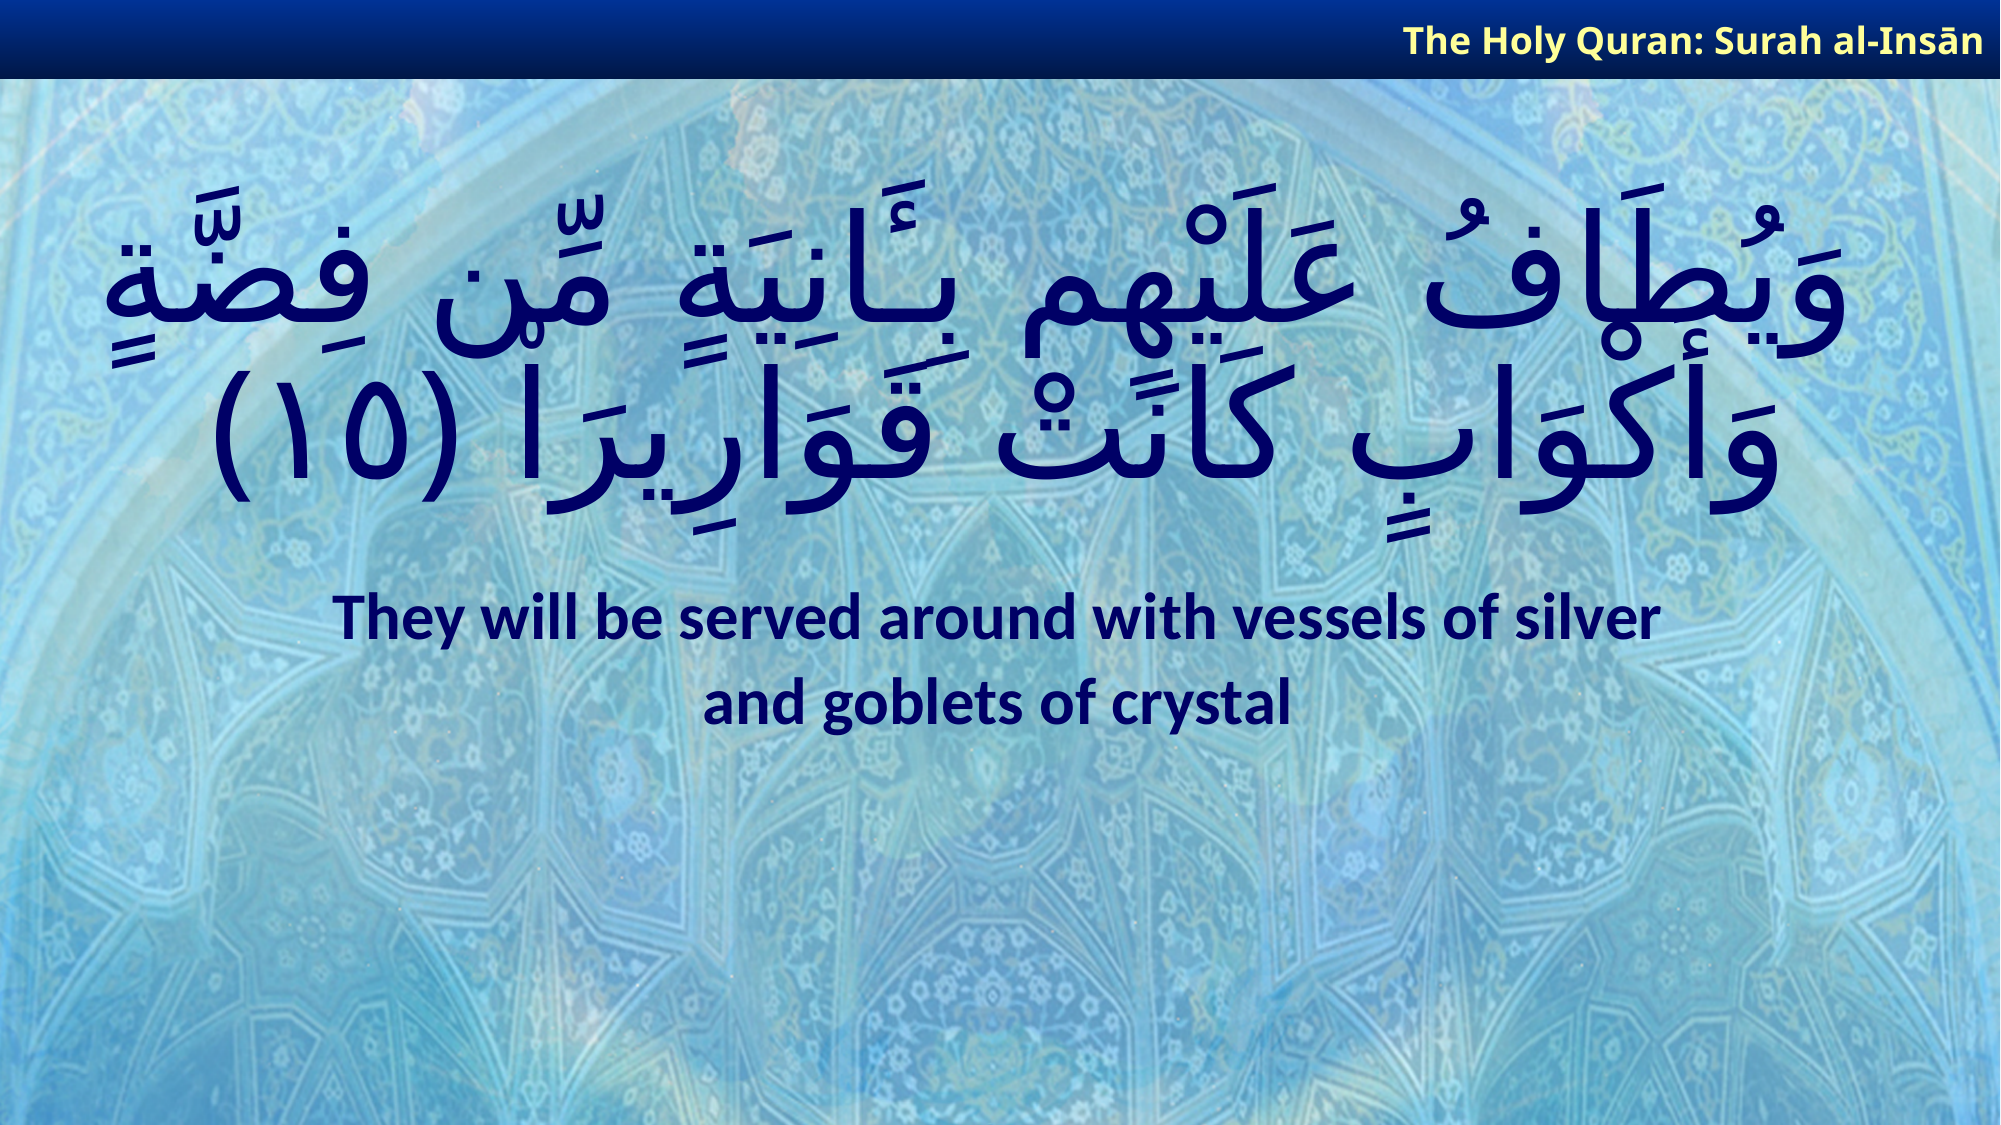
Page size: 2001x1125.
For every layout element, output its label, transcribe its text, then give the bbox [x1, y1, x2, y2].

picture [0, 0, 2001, 1125]
title وَيُطَافُ عَلَيْهِم بِـَٔانِيَةٍ مِّن فِضَّةٍ وَأَكْوَابٍ كَانَتْ قَوَارِيرَا۠ ﴿١٥﴾ [0, 231, 2000, 473]
text_box The Holy Quran: Surah al-Insān [0, 0, 2000, 79]
subtitle They will be served around with vessels of silver and goblets of crystal [7, 574, 1989, 862]
